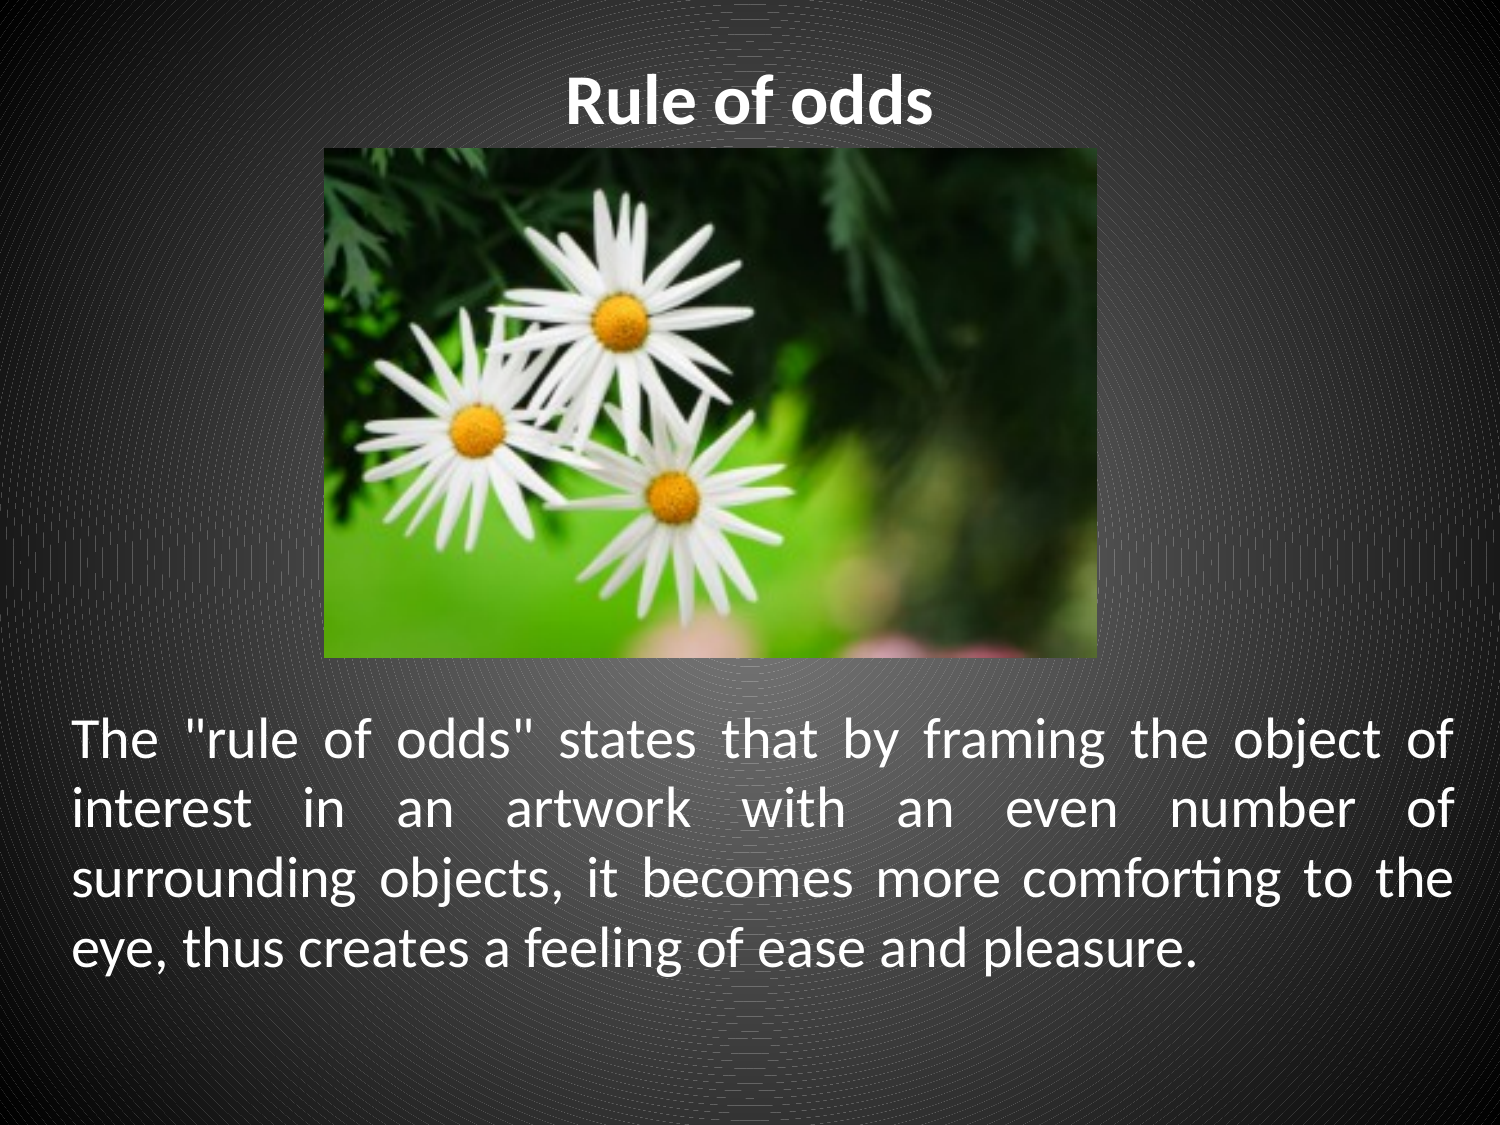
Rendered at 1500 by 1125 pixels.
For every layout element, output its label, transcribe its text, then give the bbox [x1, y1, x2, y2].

title Rule of odds [75, 45, 1425, 233]
list The "rule of odds" states that by framing the object of interest in an artwork with an even number of surrounding objects, it becomes more comforting to the eye, thus creates a feeling of ease and pleasure. [0, 692, 1471, 1083]
picture [324, 148, 1097, 659]
